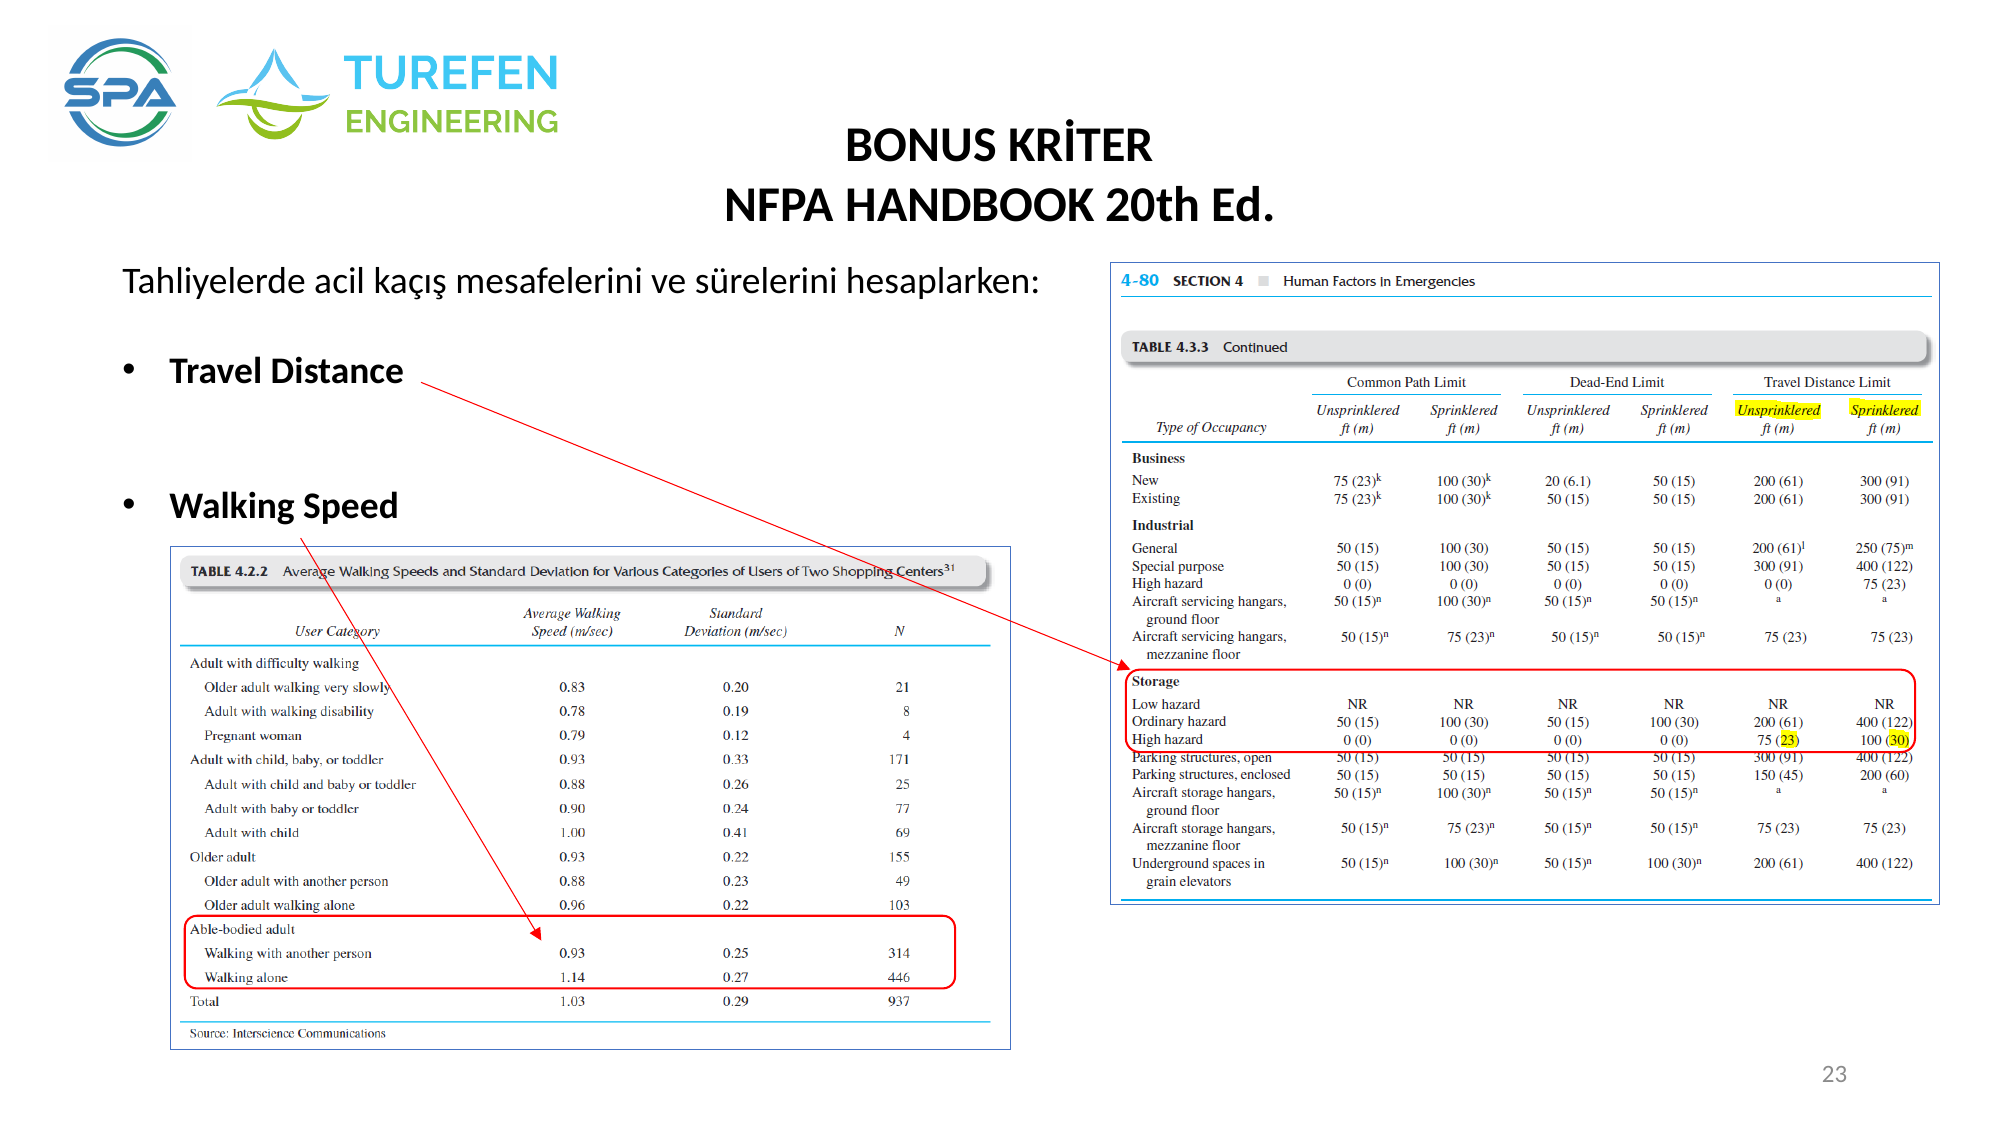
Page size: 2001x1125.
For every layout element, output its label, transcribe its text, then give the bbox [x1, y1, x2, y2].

text_box BONUS KRİTER NFPA HANDBOOK 20th Ed. [388, 103, 1612, 239]
picture [170, 546, 1011, 1050]
picture [47, 25, 192, 162]
text_box Tahliyelerde acil kaçış mesafelerini ve sürelerini hesaplarken: Travel Distance Walking Speed [107, 248, 1148, 624]
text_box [300, 537, 542, 941]
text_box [420, 382, 1131, 670]
picture [216, 48, 560, 140]
picture [1110, 262, 1940, 905]
slide_number 23 [1412, 1042, 1863, 1103]
